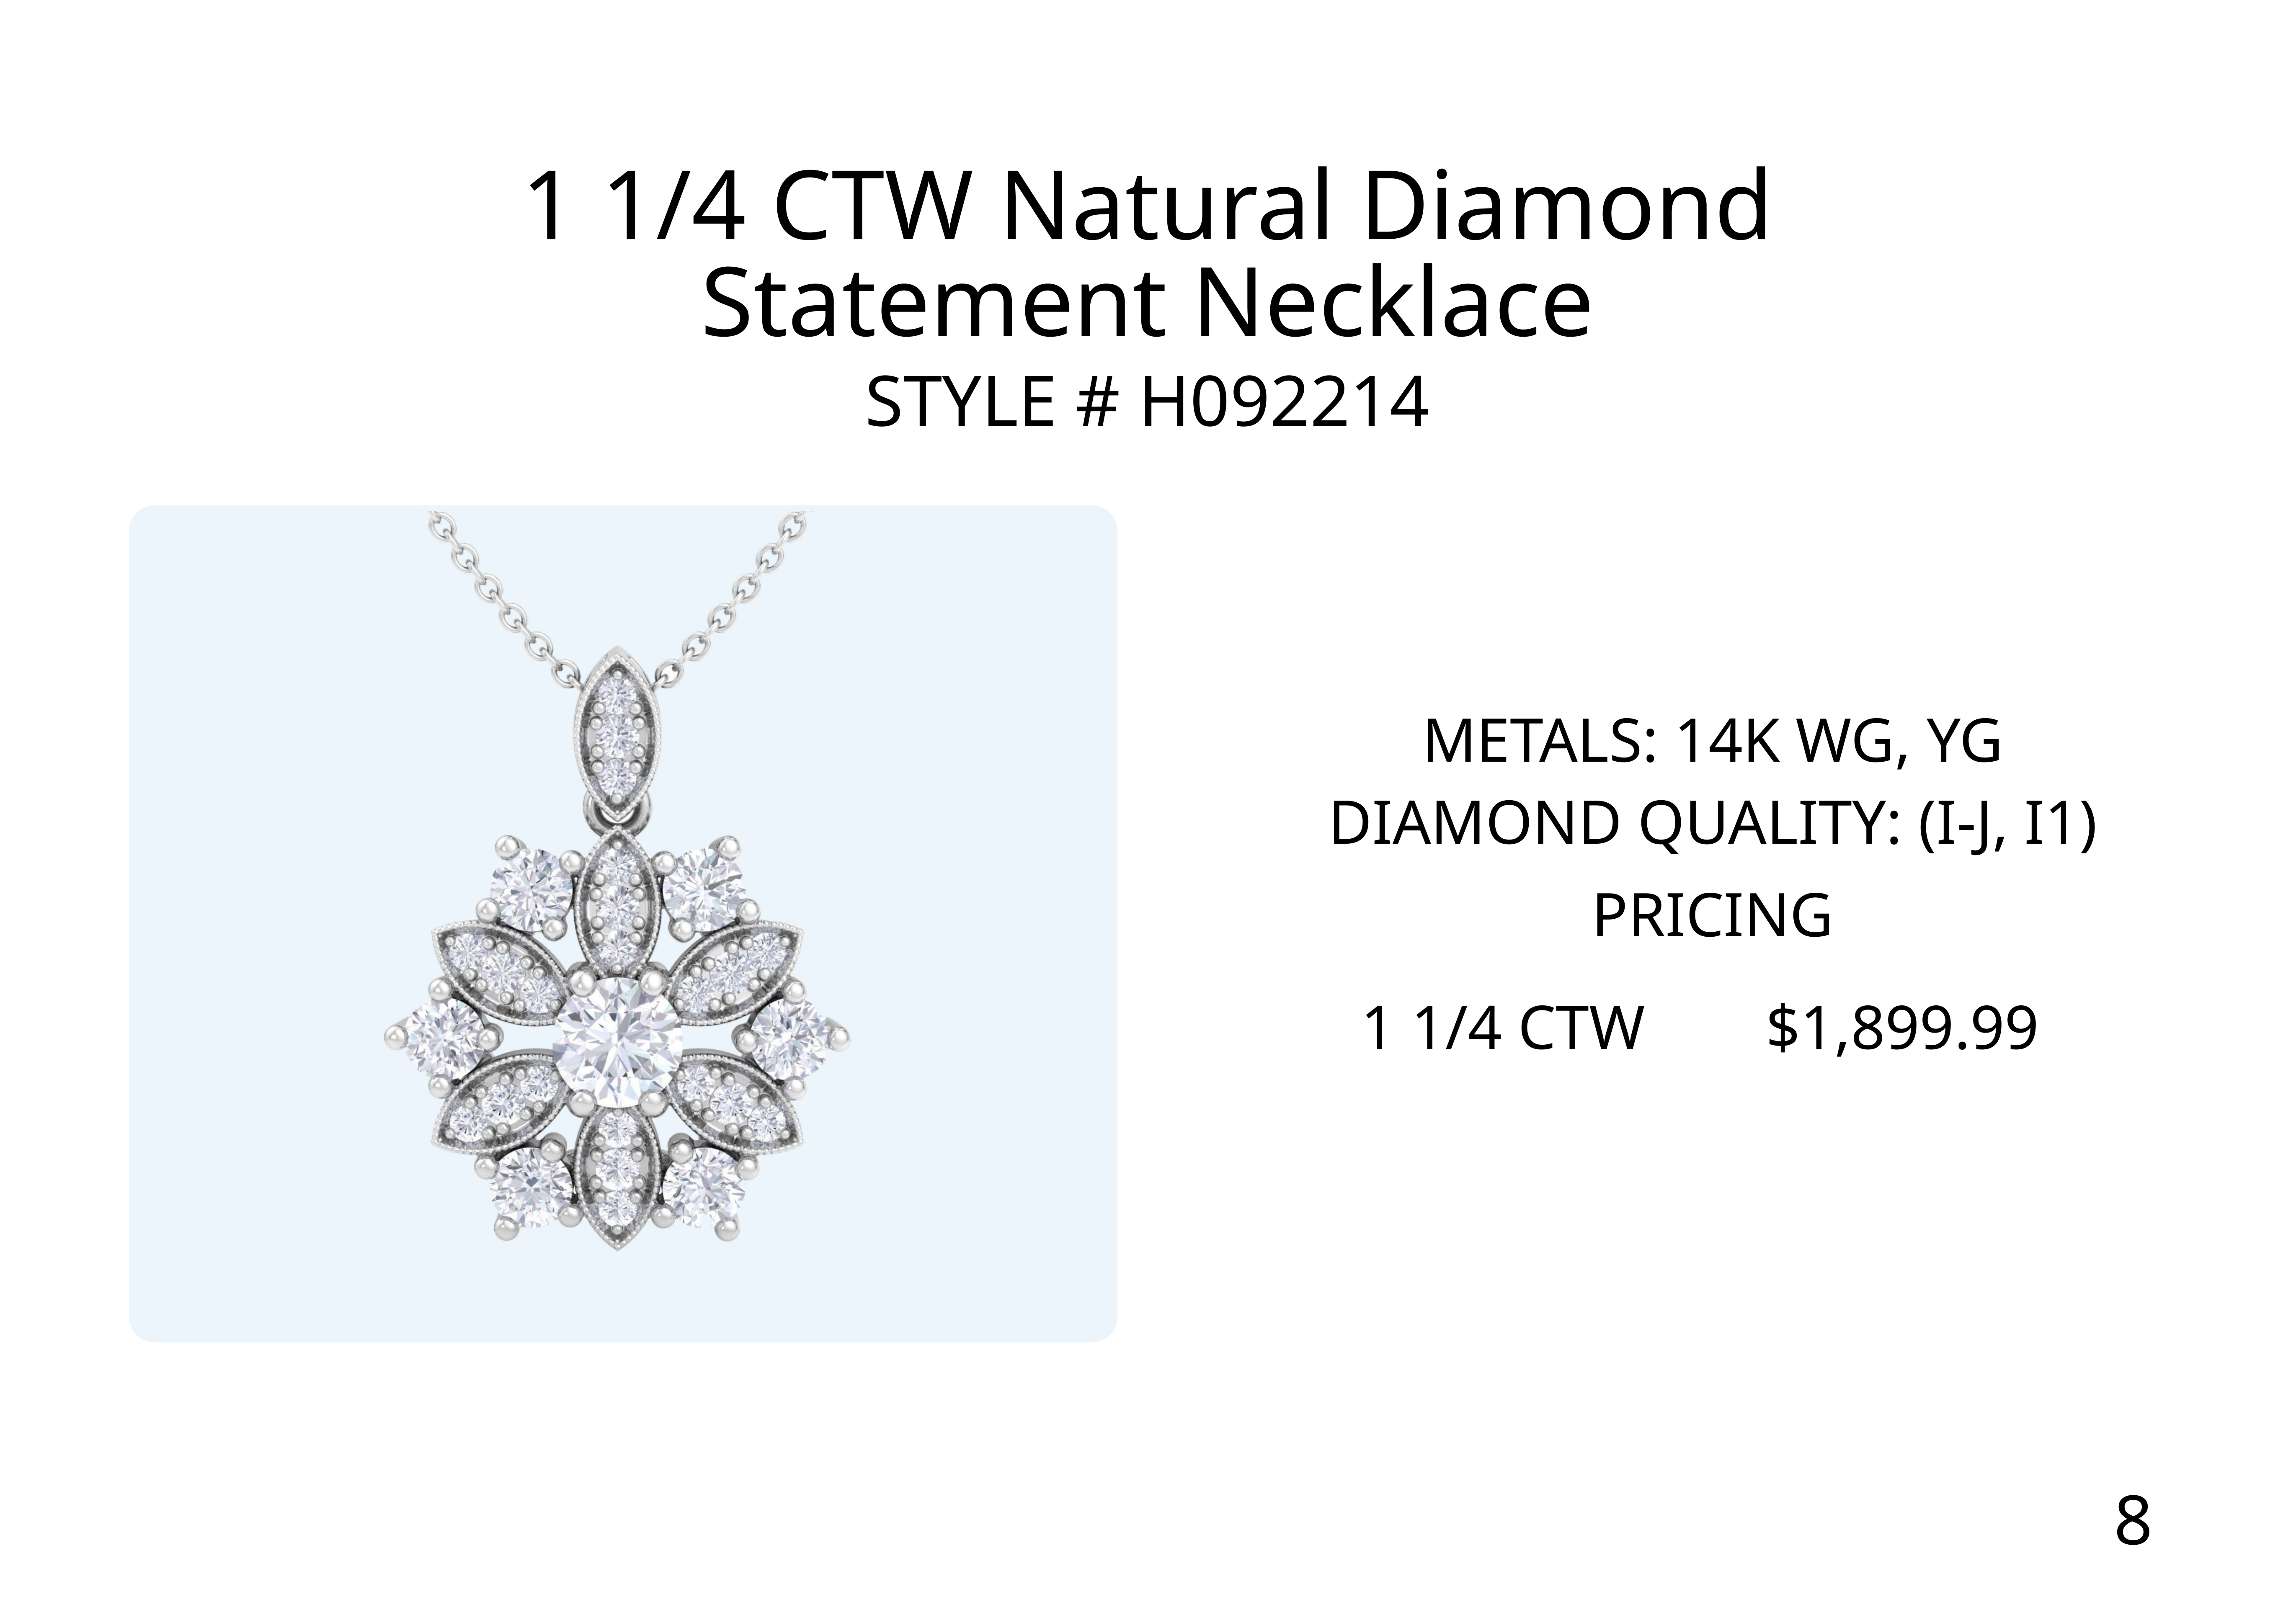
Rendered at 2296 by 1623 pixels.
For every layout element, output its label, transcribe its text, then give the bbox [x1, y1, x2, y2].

text_box $1,899.99 [1750, 979, 2077, 1143]
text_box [129, 505, 1118, 1343]
picture [162, 511, 1076, 1343]
text_box STYLE # H092214 [0, 369, 2296, 441]
text_box METALS: 14K WG, YG DIAMOND QUALITY: (I-J, I1) [1120, 692, 2296, 938]
text_box PRICING [1220, 866, 2206, 949]
text_box 8 [1045, 1489, 2296, 1559]
text_box 1 1/4 CTW Natural Diamond Statement Necklace [0, 162, 2296, 356]
text_box 1 1/4 CTW [1257, 979, 1750, 1143]
